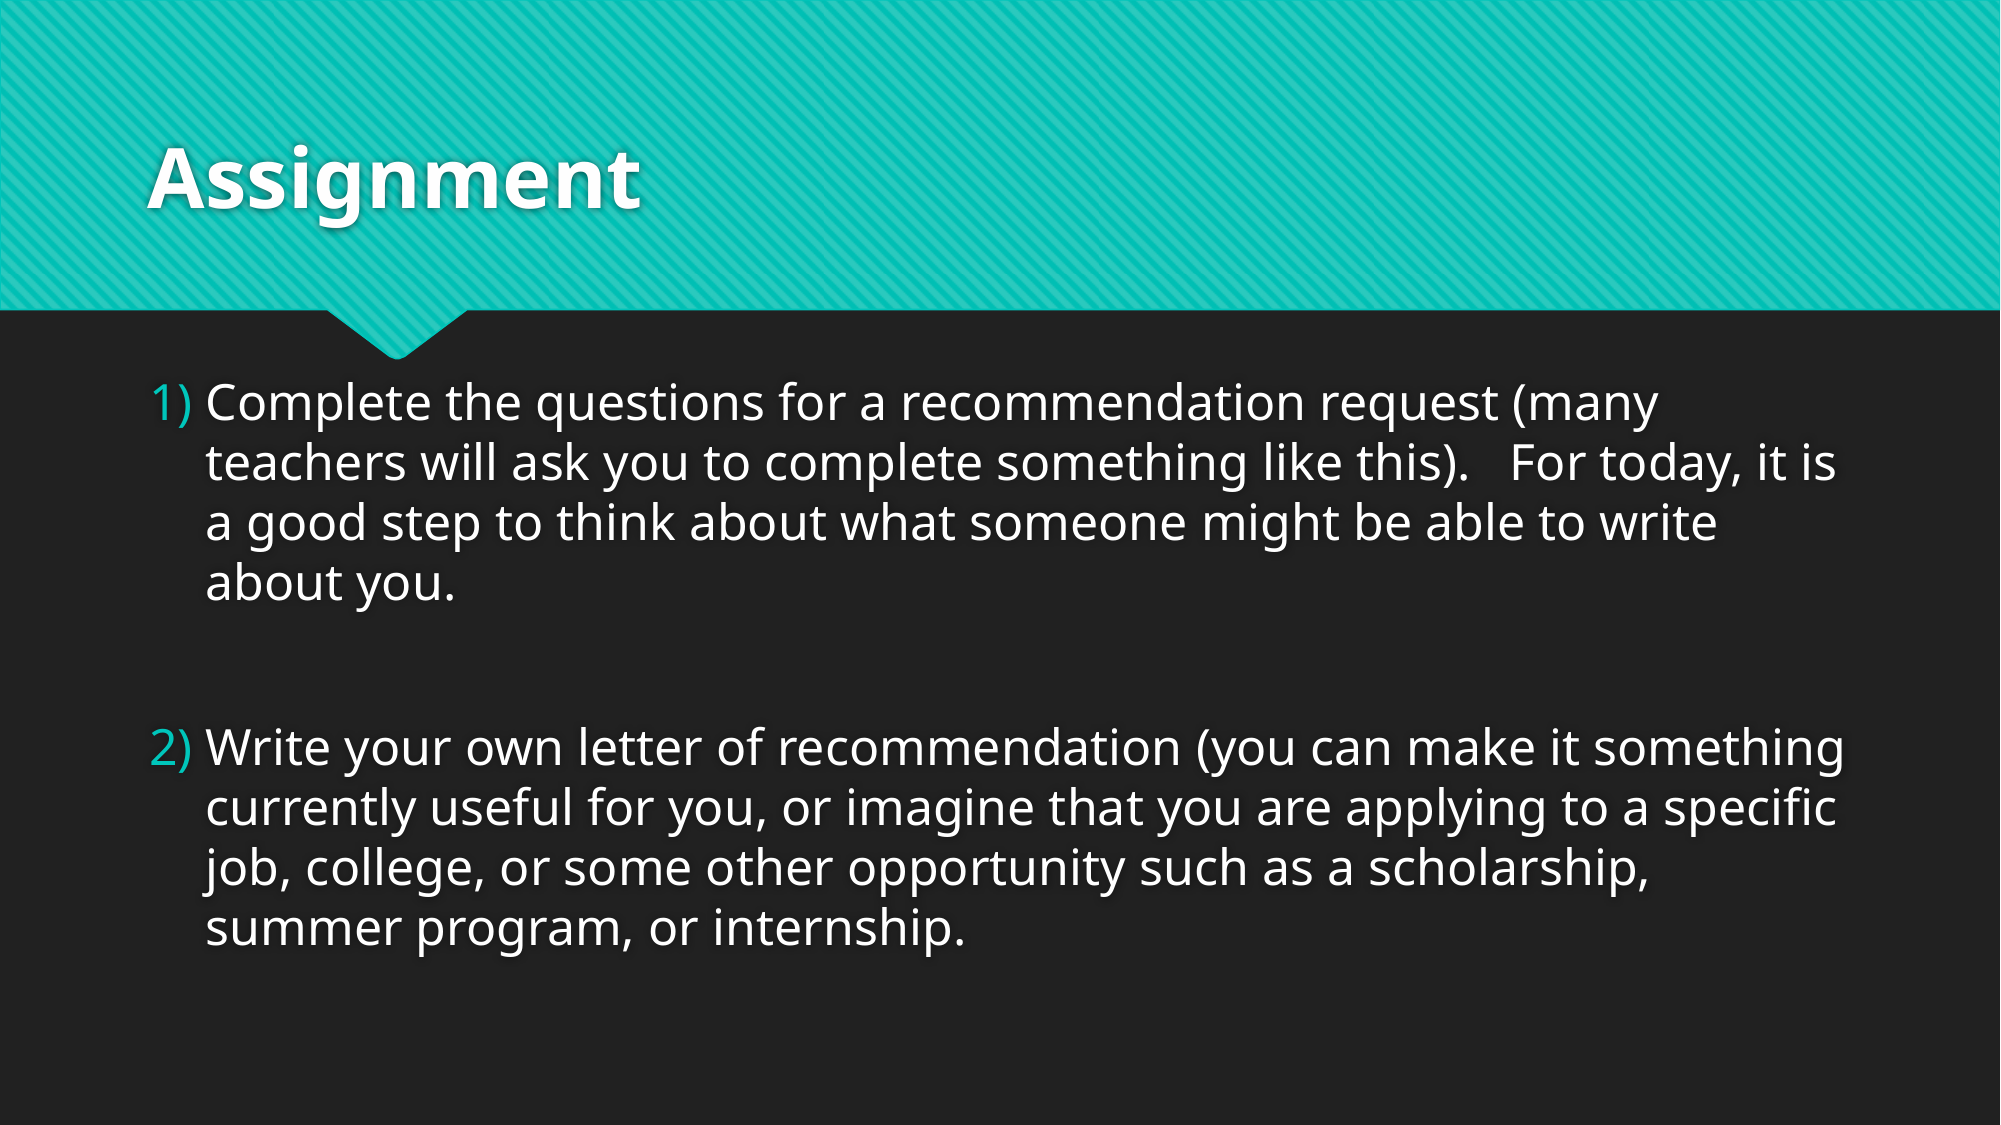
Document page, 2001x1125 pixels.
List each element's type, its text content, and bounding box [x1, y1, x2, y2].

list Complete the questions for a recommendation request (many teachers will ask you to complete something like this). For today, it is a good step to think about what someone might be able to write about you. Write your own letter of recommendation (you can make it something currently useful for you, or imagine that you are applying to a specific job, college, or some other opportunity such as a scholarship, summer program, or internship. [134, 364, 1866, 962]
title Assignment [132, 73, 1868, 233]
